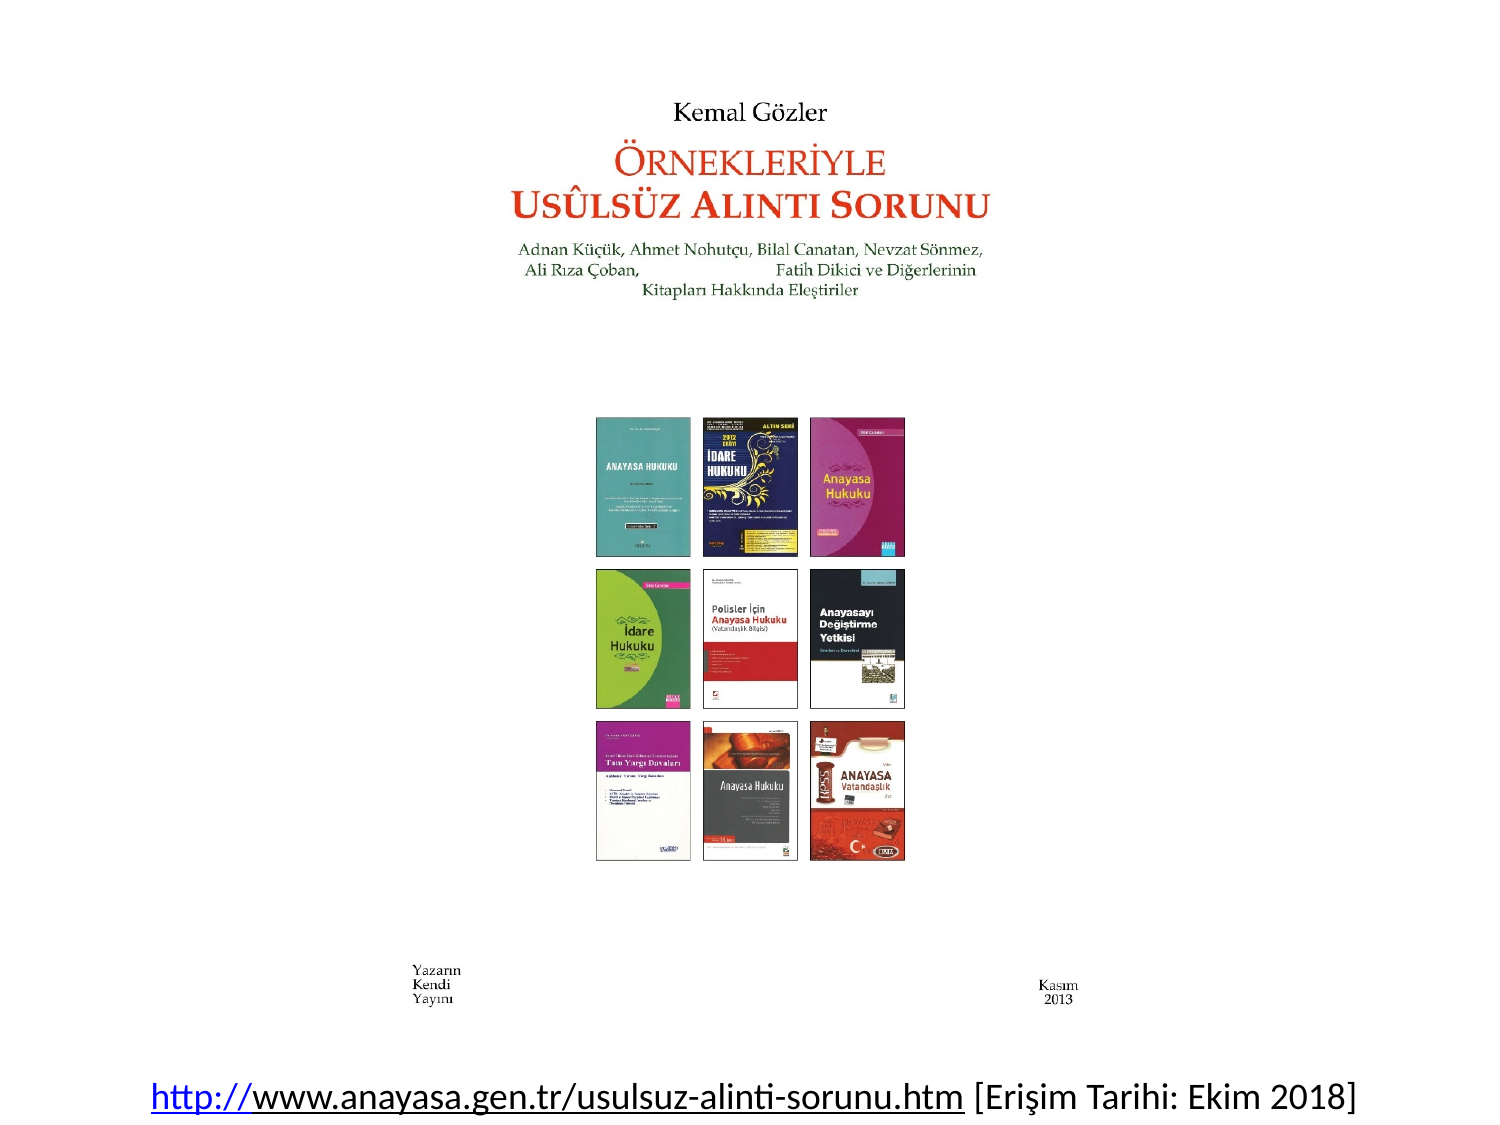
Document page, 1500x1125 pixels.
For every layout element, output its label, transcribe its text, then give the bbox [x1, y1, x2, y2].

text_box http://www.anayasa.gen.tr/usulsuz-alinti-sorunu.htm [Erişim Tarihi: Ekim 2018] [135, 1064, 1402, 1125]
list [383, 0, 1121, 1036]
